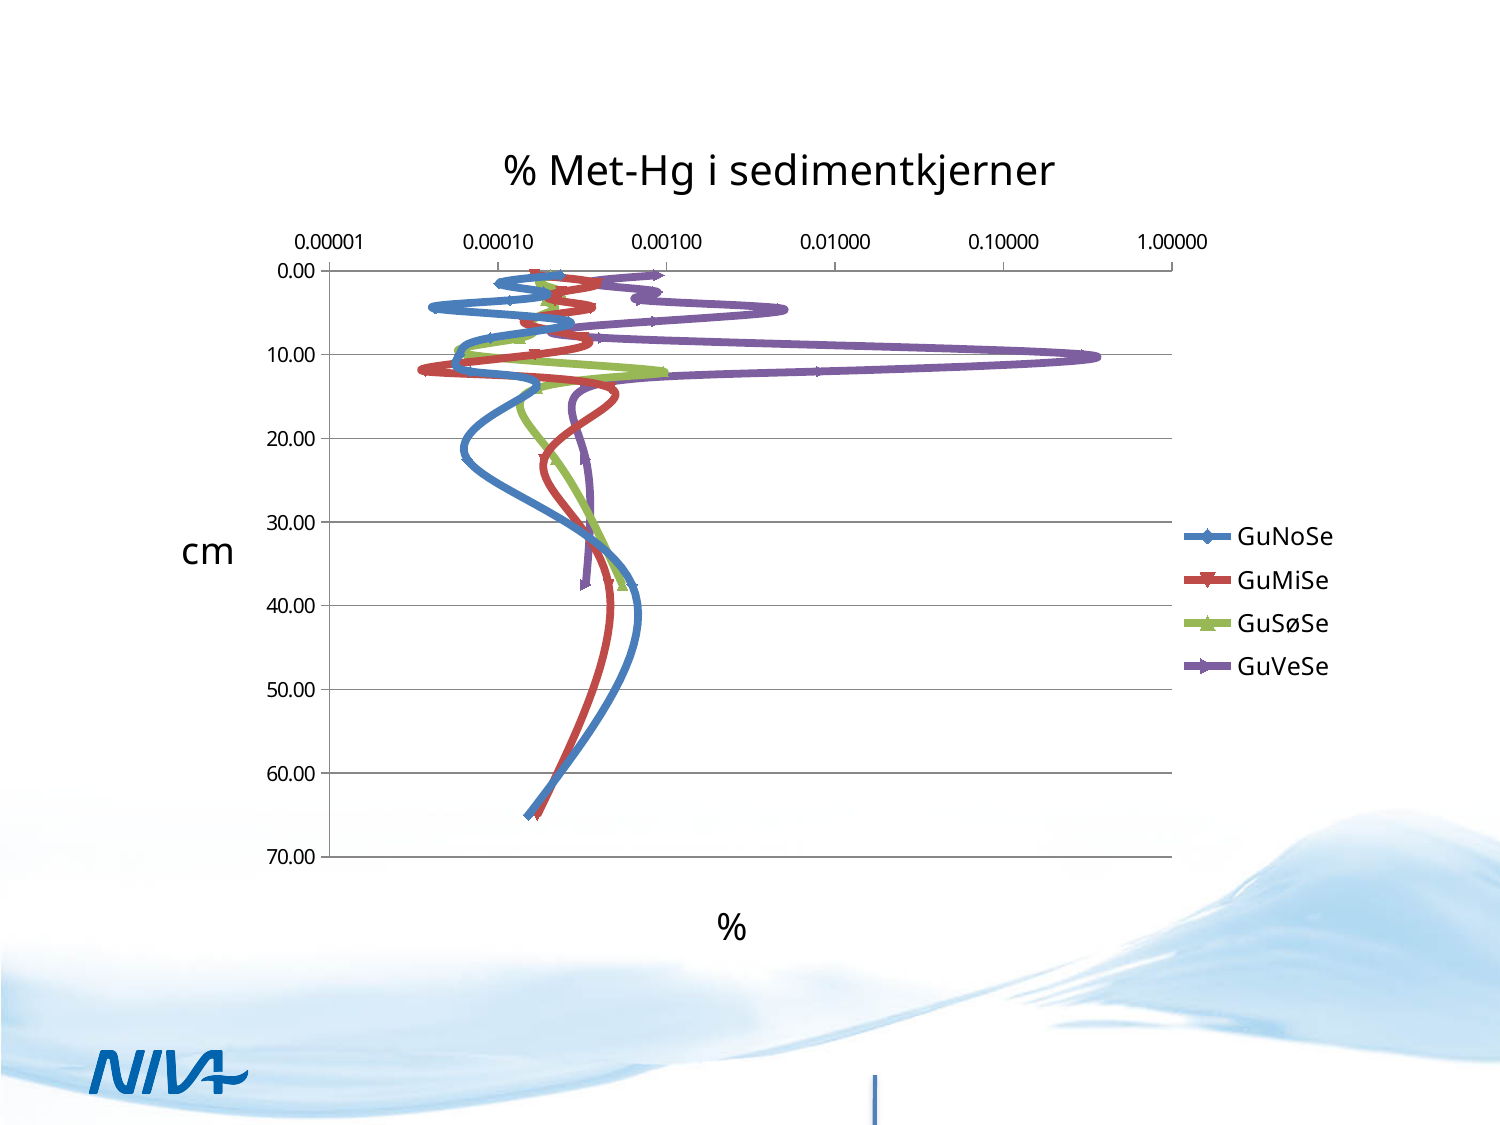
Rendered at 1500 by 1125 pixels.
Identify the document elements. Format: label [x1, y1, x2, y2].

chart [147, 101, 1412, 988]
picture [0, 0, 1500, 1125]
